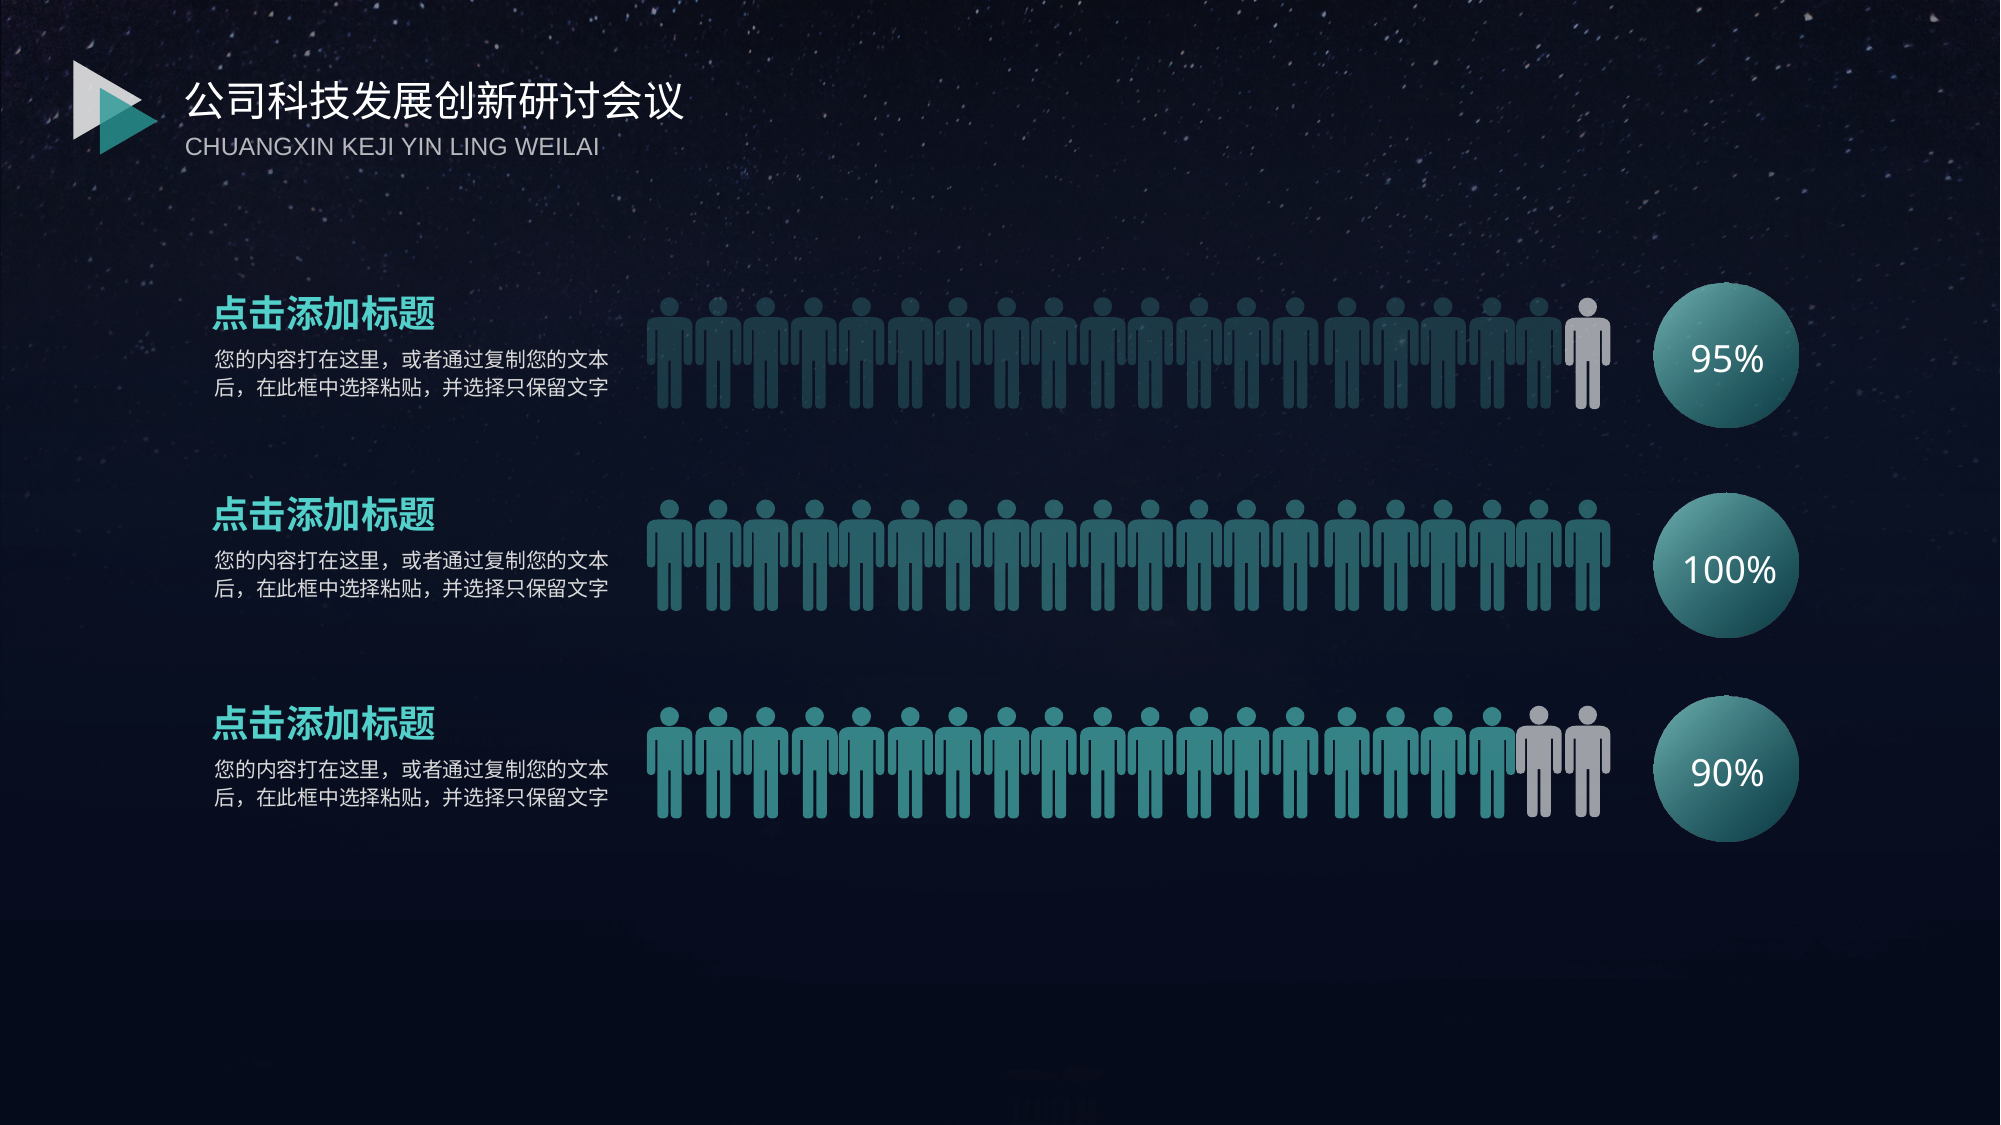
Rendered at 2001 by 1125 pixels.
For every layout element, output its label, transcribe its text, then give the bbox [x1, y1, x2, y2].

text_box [73, 60, 158, 155]
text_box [196, 483, 618, 602]
text_box CHUANGXIN KEJI YIN LING WEILAI [169, 122, 699, 168]
picture [0, 0, 2000, 1125]
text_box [196, 692, 618, 811]
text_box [646, 492, 1799, 638]
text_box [646, 282, 1799, 428]
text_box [646, 695, 1799, 842]
text_box 公司科技发展创新研讨会议 [169, 67, 710, 132]
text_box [196, 282, 618, 401]
